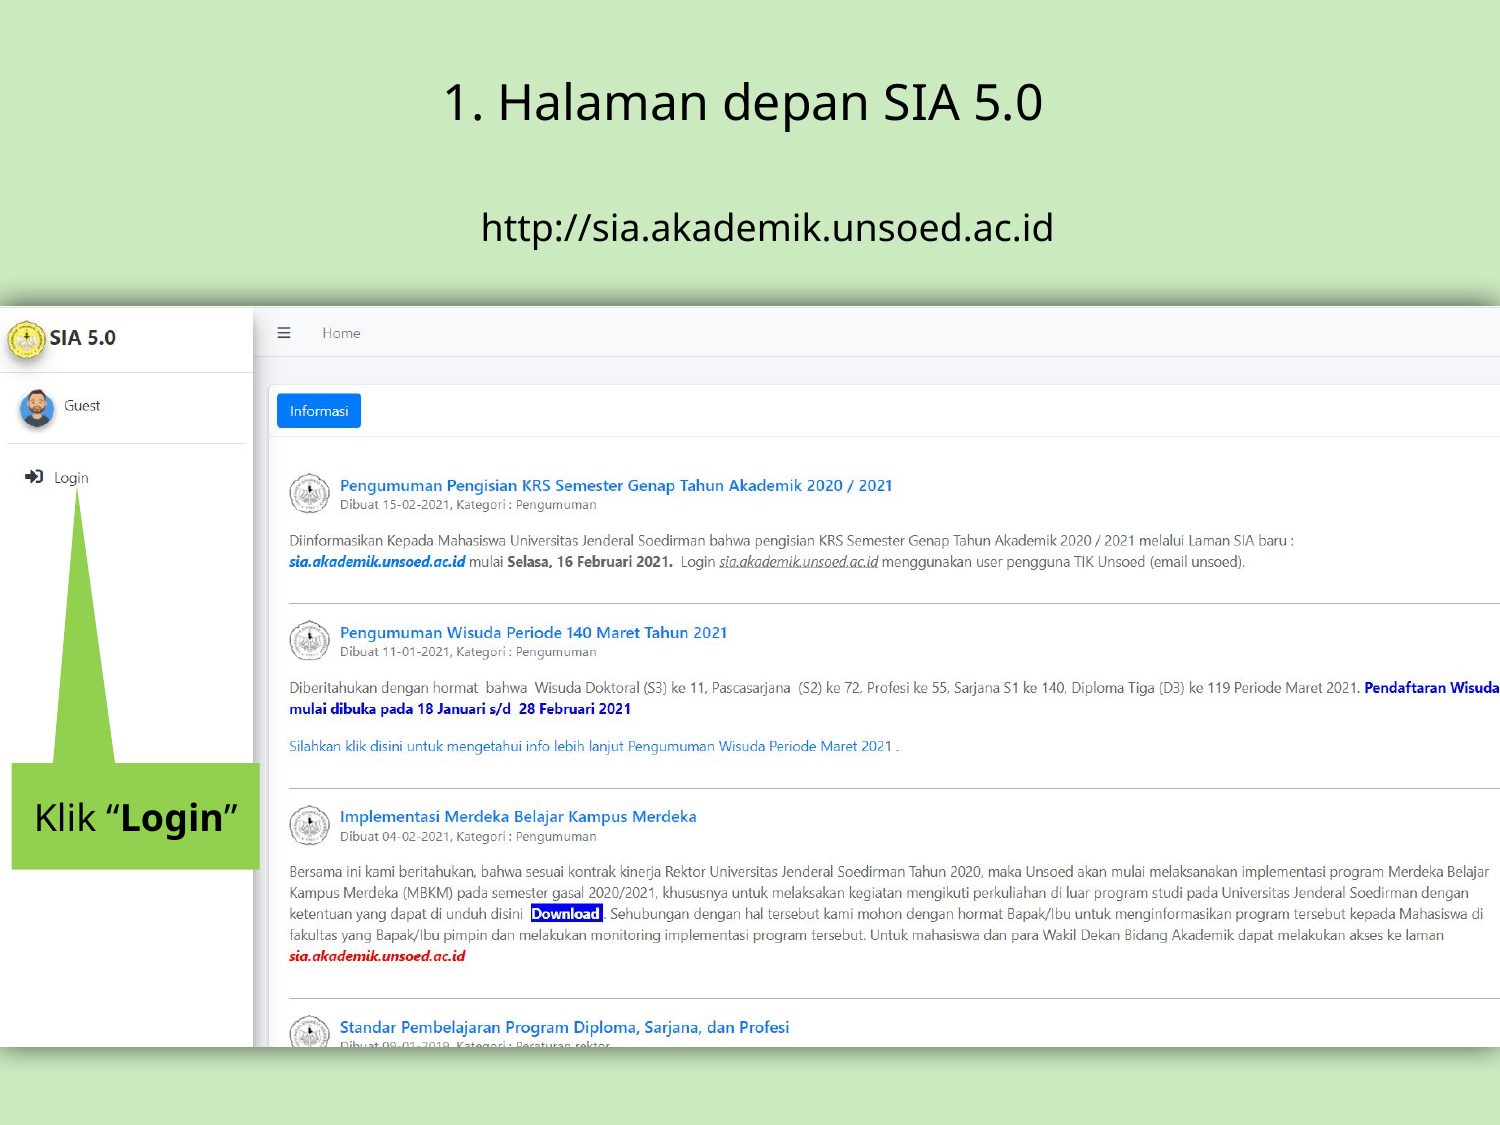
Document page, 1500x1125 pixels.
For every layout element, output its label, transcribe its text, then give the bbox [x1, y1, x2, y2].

text_box http://sia.akademik.unsoed.ac.id [159, 196, 1376, 256]
text_box 1. Halaman depan SIA 5.0 [76, 19, 1410, 183]
picture [0, 305, 1500, 1047]
